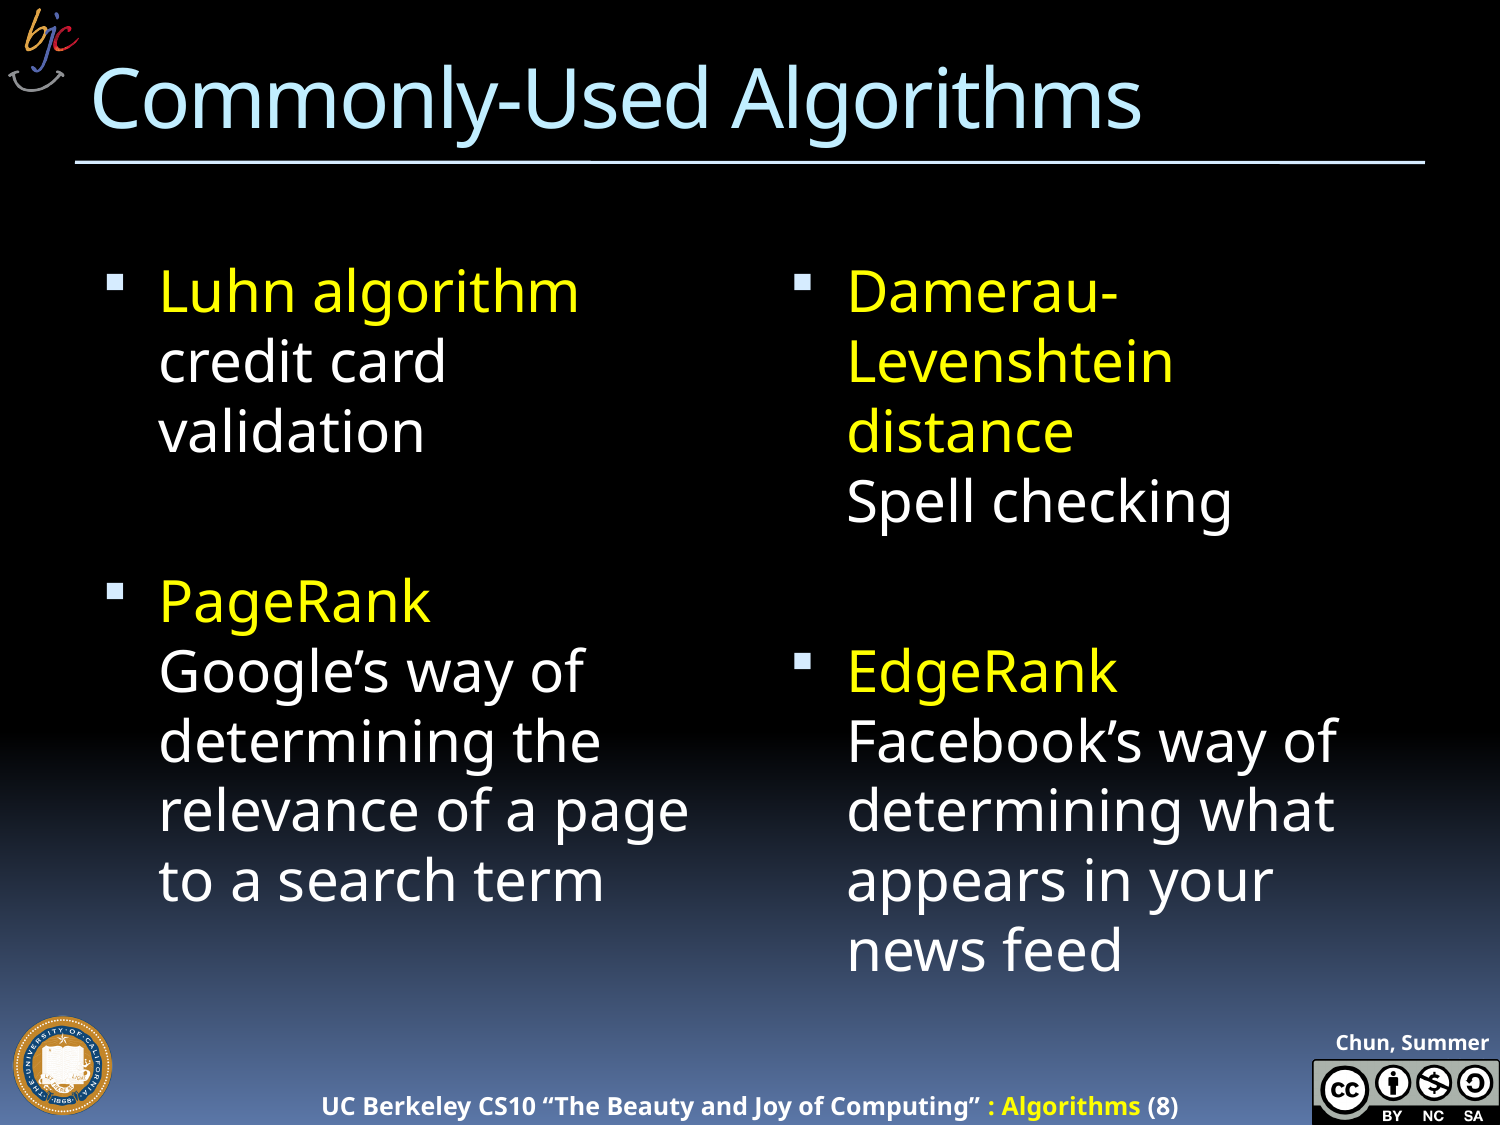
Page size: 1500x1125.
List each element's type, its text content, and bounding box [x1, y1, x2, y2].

picture [1312, 1059, 1500, 1125]
title Commonly-Used Algorithms [75, 37, 1425, 163]
list Luhn algorithm credit card validation PageRank Google’s way of determining the relevance of a page to a search term [75, 163, 739, 1034]
list Damerau-Levenshtein distance Spell checking EdgeRank Facebook’s way of determining what appears in your news feed [763, 162, 1427, 1034]
picture [12, 1015, 113, 1116]
picture [8, 8, 79, 92]
